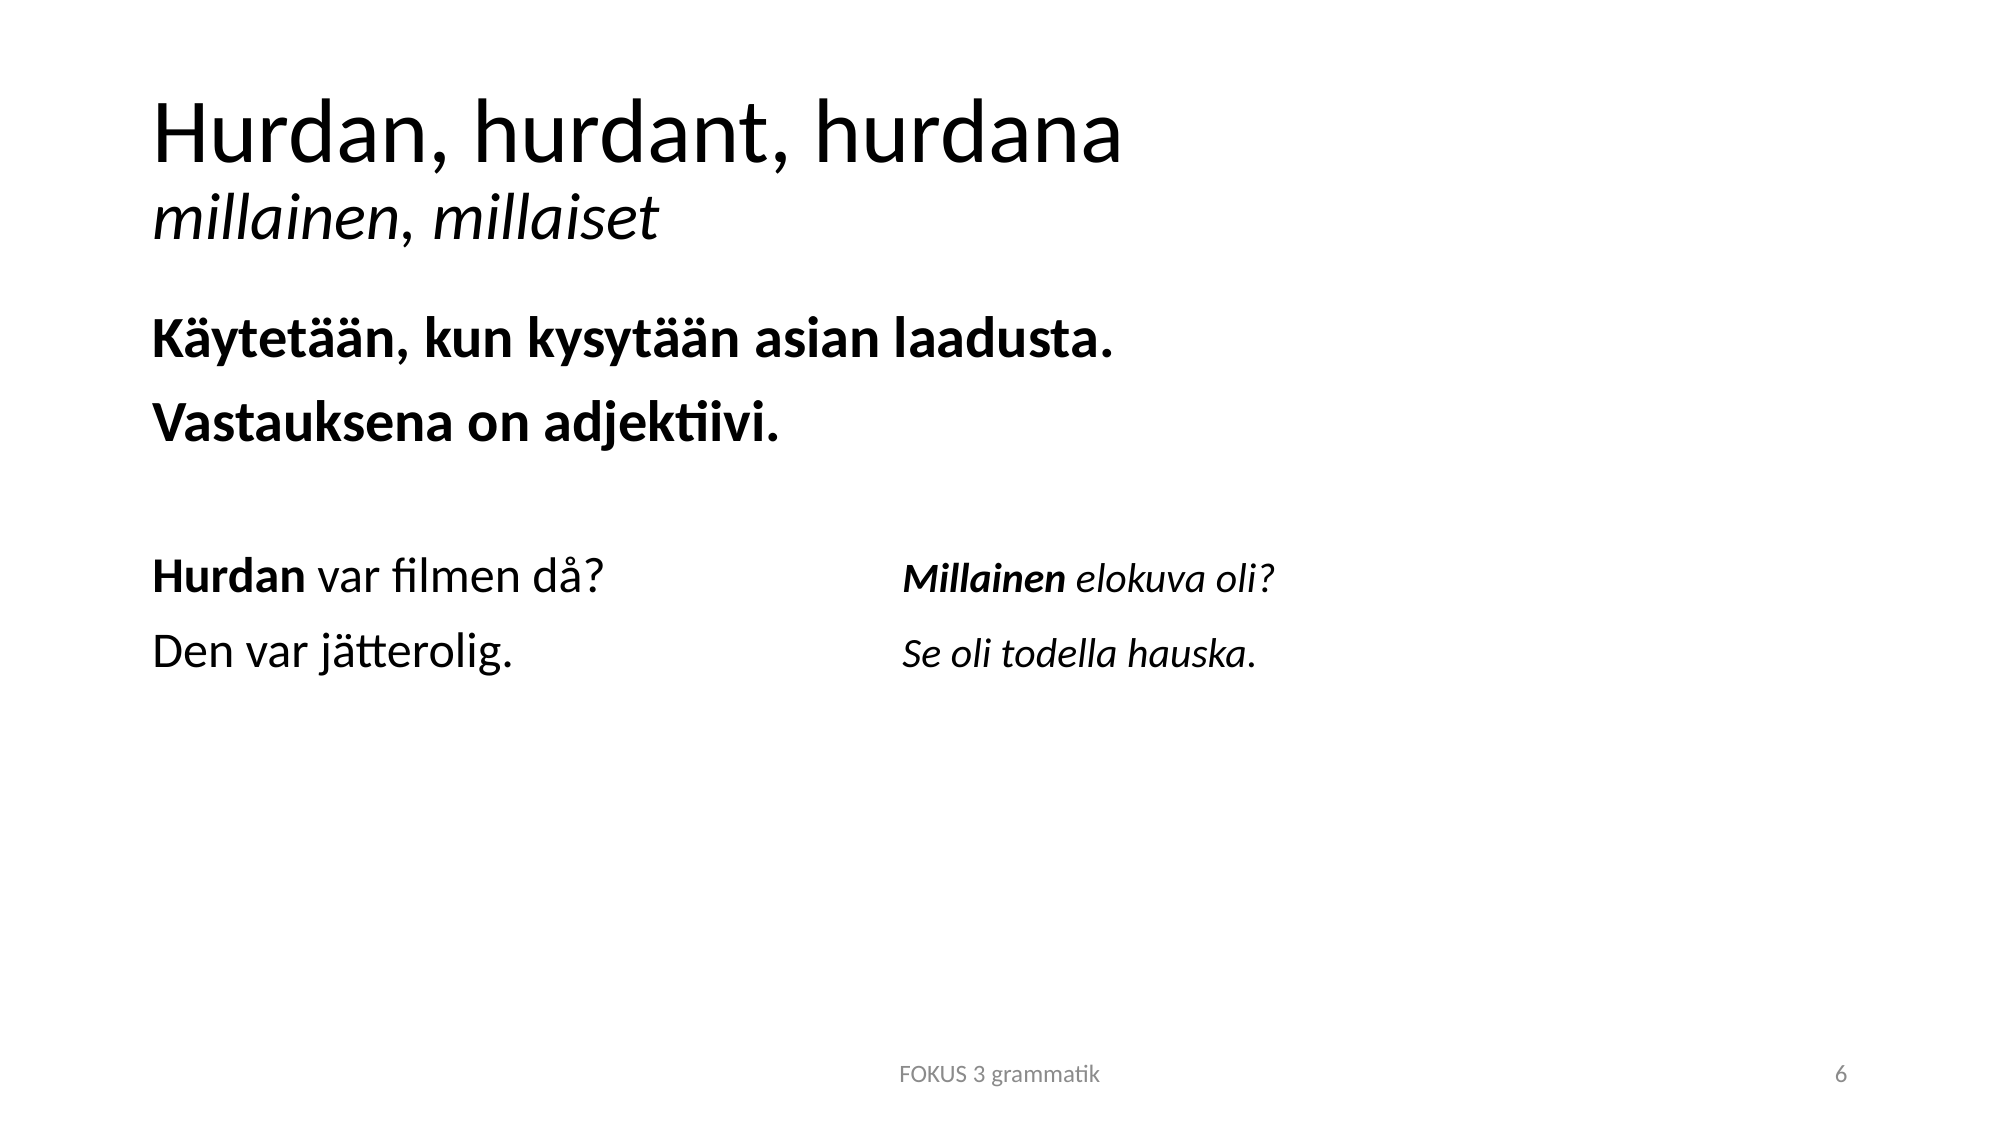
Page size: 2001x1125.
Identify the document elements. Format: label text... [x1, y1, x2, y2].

list Käytetään, kun kysytään asian laadusta. Vastauksena on adjektiivi. Hurdan var filmen då? Millainen elokuva oli? Den var jätterolig. Se oli todella hauska. [137, 299, 1863, 1014]
title Hurdan, hurdant, hurdana millainen, millaiset [137, 59, 1863, 278]
footer FOKUS 3 grammatik [662, 1042, 1338, 1103]
slide_number 6 [1412, 1042, 1863, 1103]
